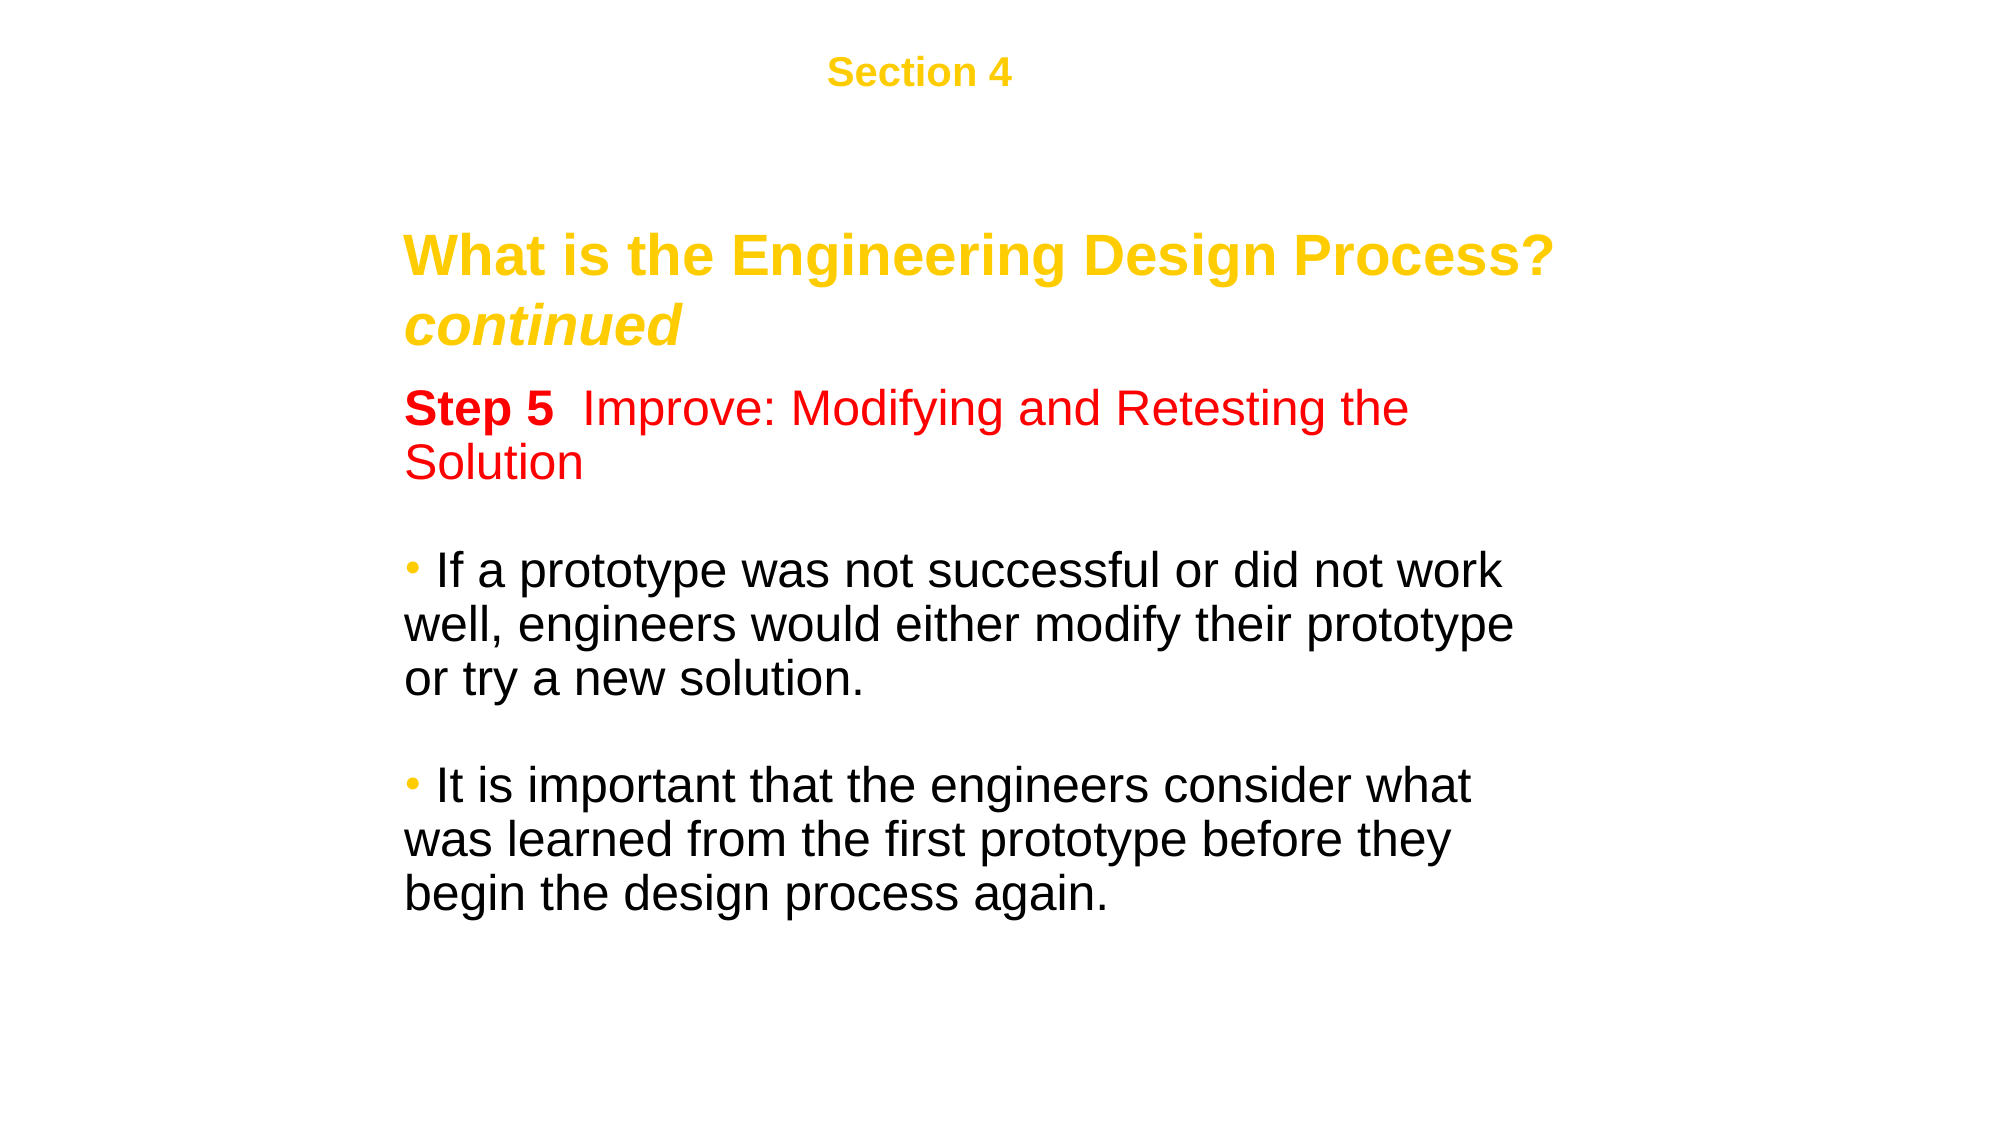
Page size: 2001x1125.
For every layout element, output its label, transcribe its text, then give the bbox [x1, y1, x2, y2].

text_box What is the Engineering Design Process? continued [389, 209, 1649, 365]
text_box Section 4 Science and Engineering [812, 37, 1725, 102]
text_box Step 5 Improve: Modifying and Retesting the Solution If a prototype was not successful or did not work well, engineers would either modify their prototype or try a new solution. It is important that the engineers consider what was learned from the first prototype before they begin the design process again. [389, 374, 1588, 929]
